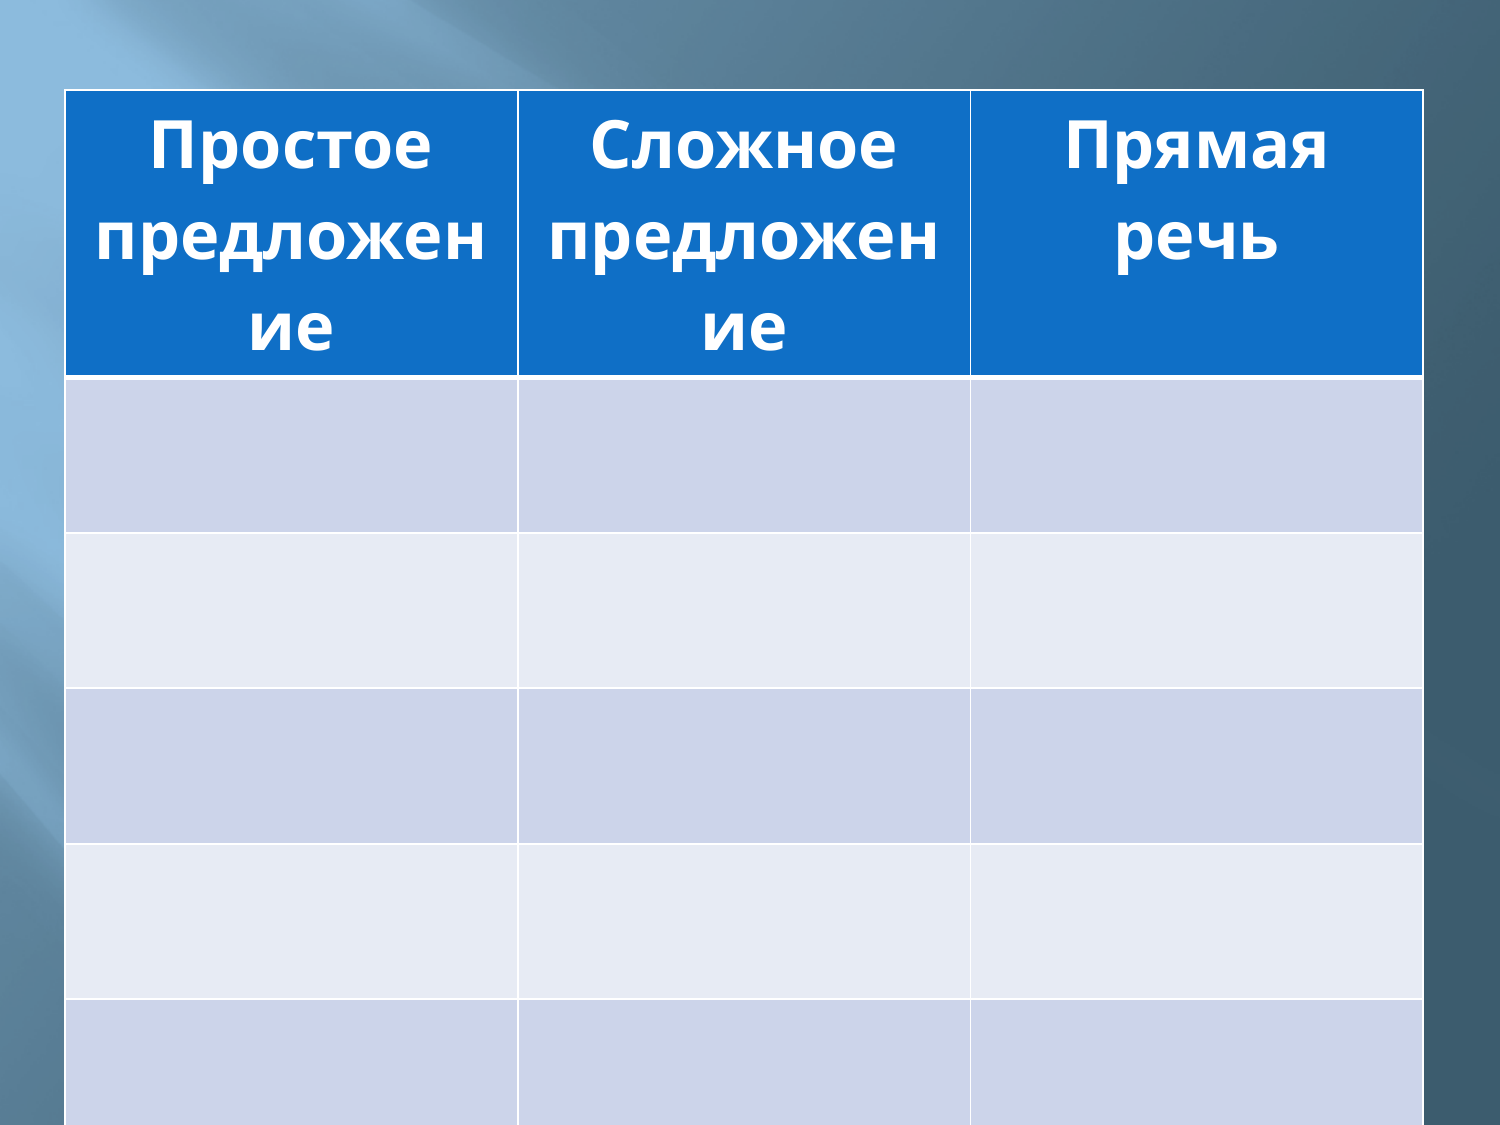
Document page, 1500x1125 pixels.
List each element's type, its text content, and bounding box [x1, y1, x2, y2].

table_header Простое предложение [66, 91, 517, 375]
table_cell [519, 1000, 970, 1125]
table_cell [519, 380, 970, 532]
table_cell [66, 689, 517, 843]
table_cell [971, 1000, 1422, 1125]
table_cell [66, 845, 517, 998]
table_header Прямая речь [971, 91, 1422, 375]
table_cell [971, 845, 1422, 998]
table_cell [66, 534, 517, 687]
table_cell [519, 534, 970, 687]
table_cell [971, 689, 1422, 843]
table_cell [519, 845, 970, 998]
table_cell [66, 1000, 517, 1125]
table_cell [971, 380, 1422, 532]
table_header Сложное предложение [519, 91, 970, 375]
table_cell [519, 689, 970, 843]
table_cell [66, 380, 517, 532]
table_cell [971, 534, 1422, 687]
